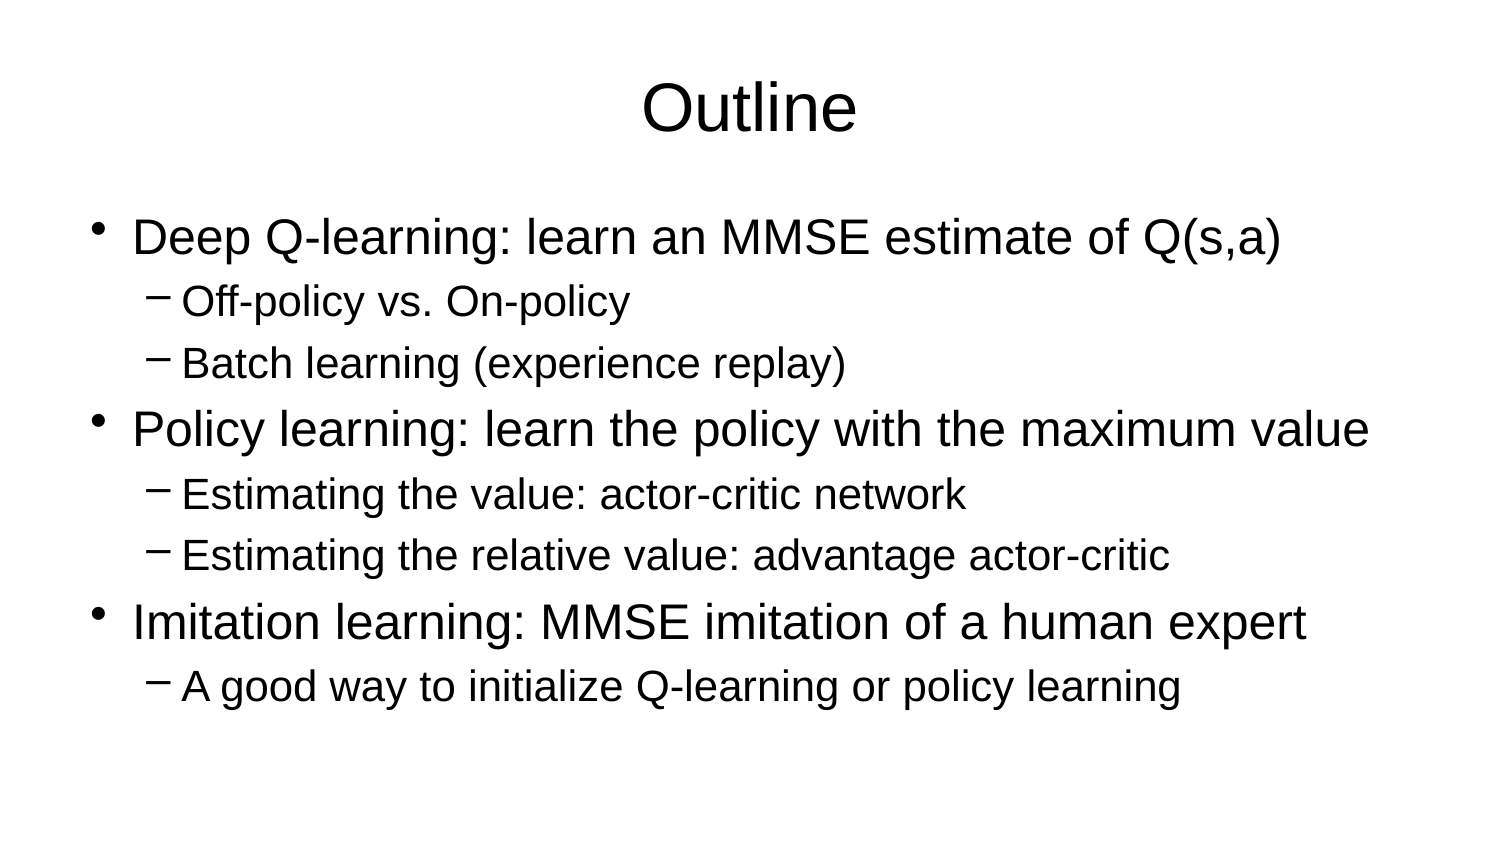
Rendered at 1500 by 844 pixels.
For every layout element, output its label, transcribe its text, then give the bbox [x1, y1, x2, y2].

title Outline [74, 33, 1426, 175]
list Deep Q-learning: learn an MMSE estimate of Q(s,a) Off-policy vs. On-policy Batch learning (experience replay) Policy learning: learn the policy with the maximum value Estimating the value: actor-critic network Estimating the relative value: advantage actor-critic Imitation learning: MMSE imitation of a human expert A good way to initialize Q-learning or policy learning [74, 196, 1426, 754]
